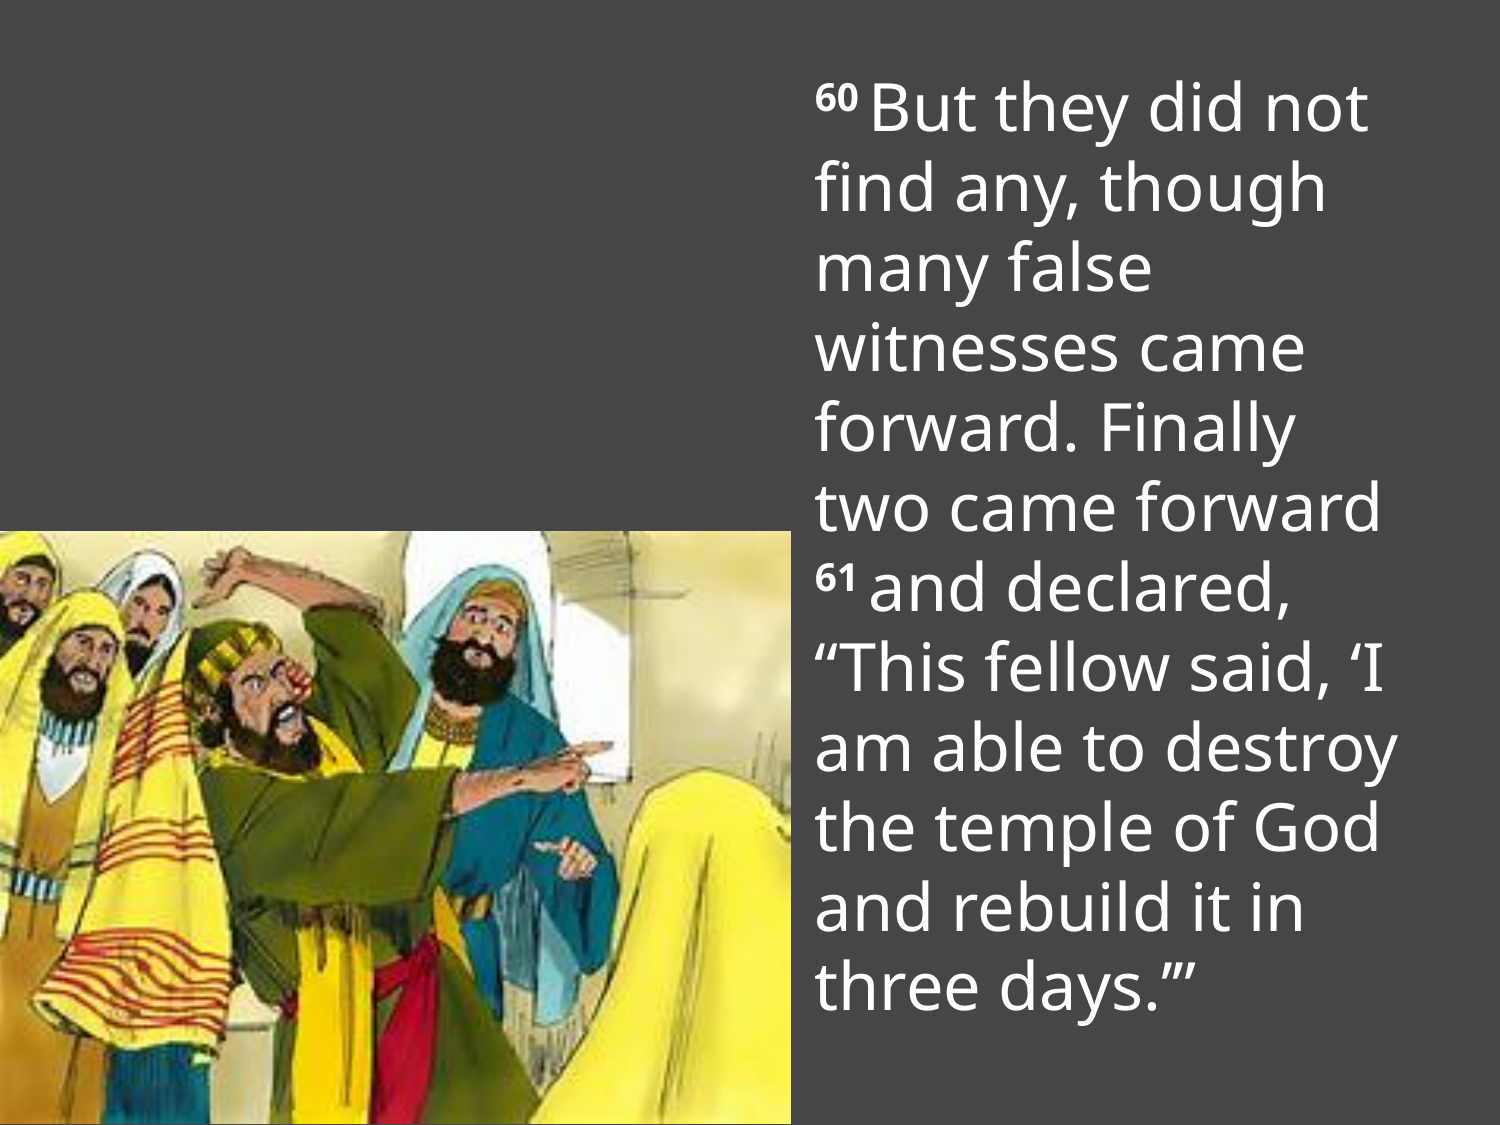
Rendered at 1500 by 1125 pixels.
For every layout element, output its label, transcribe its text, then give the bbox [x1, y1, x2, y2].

text_box 60 But they did not find any, though many false witnesses came forward. Finally two came forward 61 and declared, “This fellow said, ‘I am able to destroy the temple of God and rebuild it in three days.’” [799, 57, 1468, 1112]
picture [0, 531, 791, 1125]
